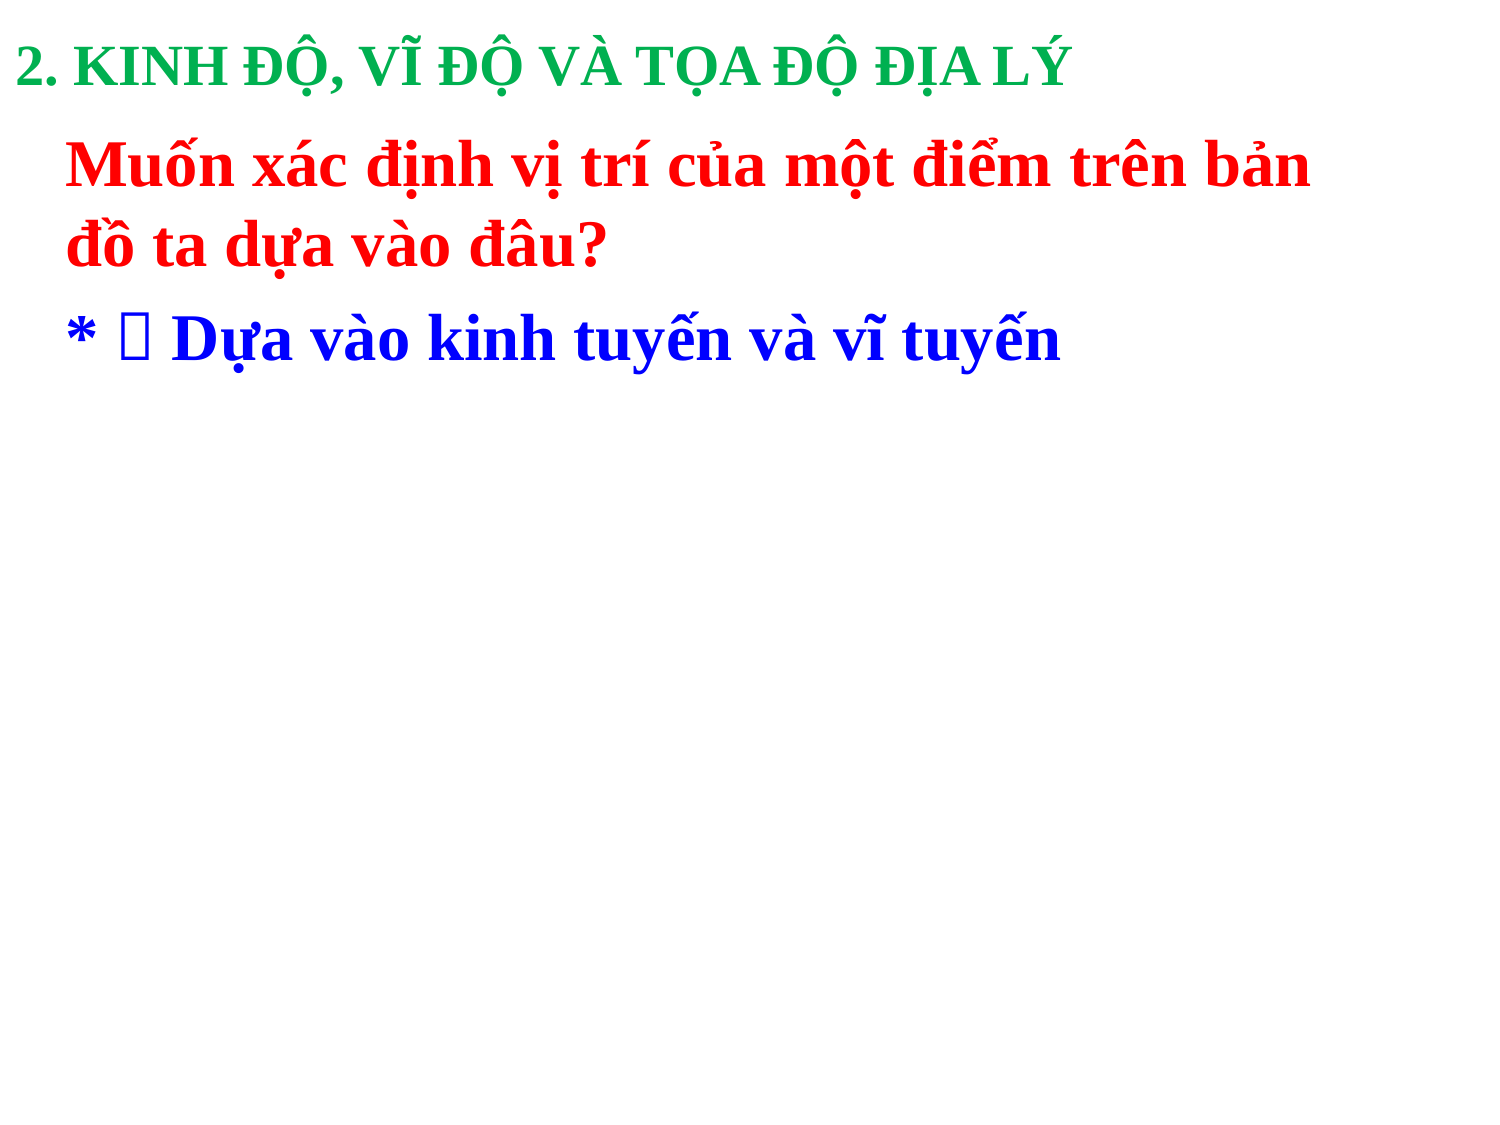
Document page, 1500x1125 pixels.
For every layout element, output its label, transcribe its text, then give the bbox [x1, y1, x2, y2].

list Muốn xác định vị trí của một điểm trên bản đồ ta dựa vào đâu? *  Dựa vào kinh tuyến và vĩ tuyến [50, 112, 1400, 438]
title 2. KINH ĐỘ, VĨ ĐỘ VÀ TỌA ĐỘ ĐỊA LÝ [0, 0, 1350, 125]
